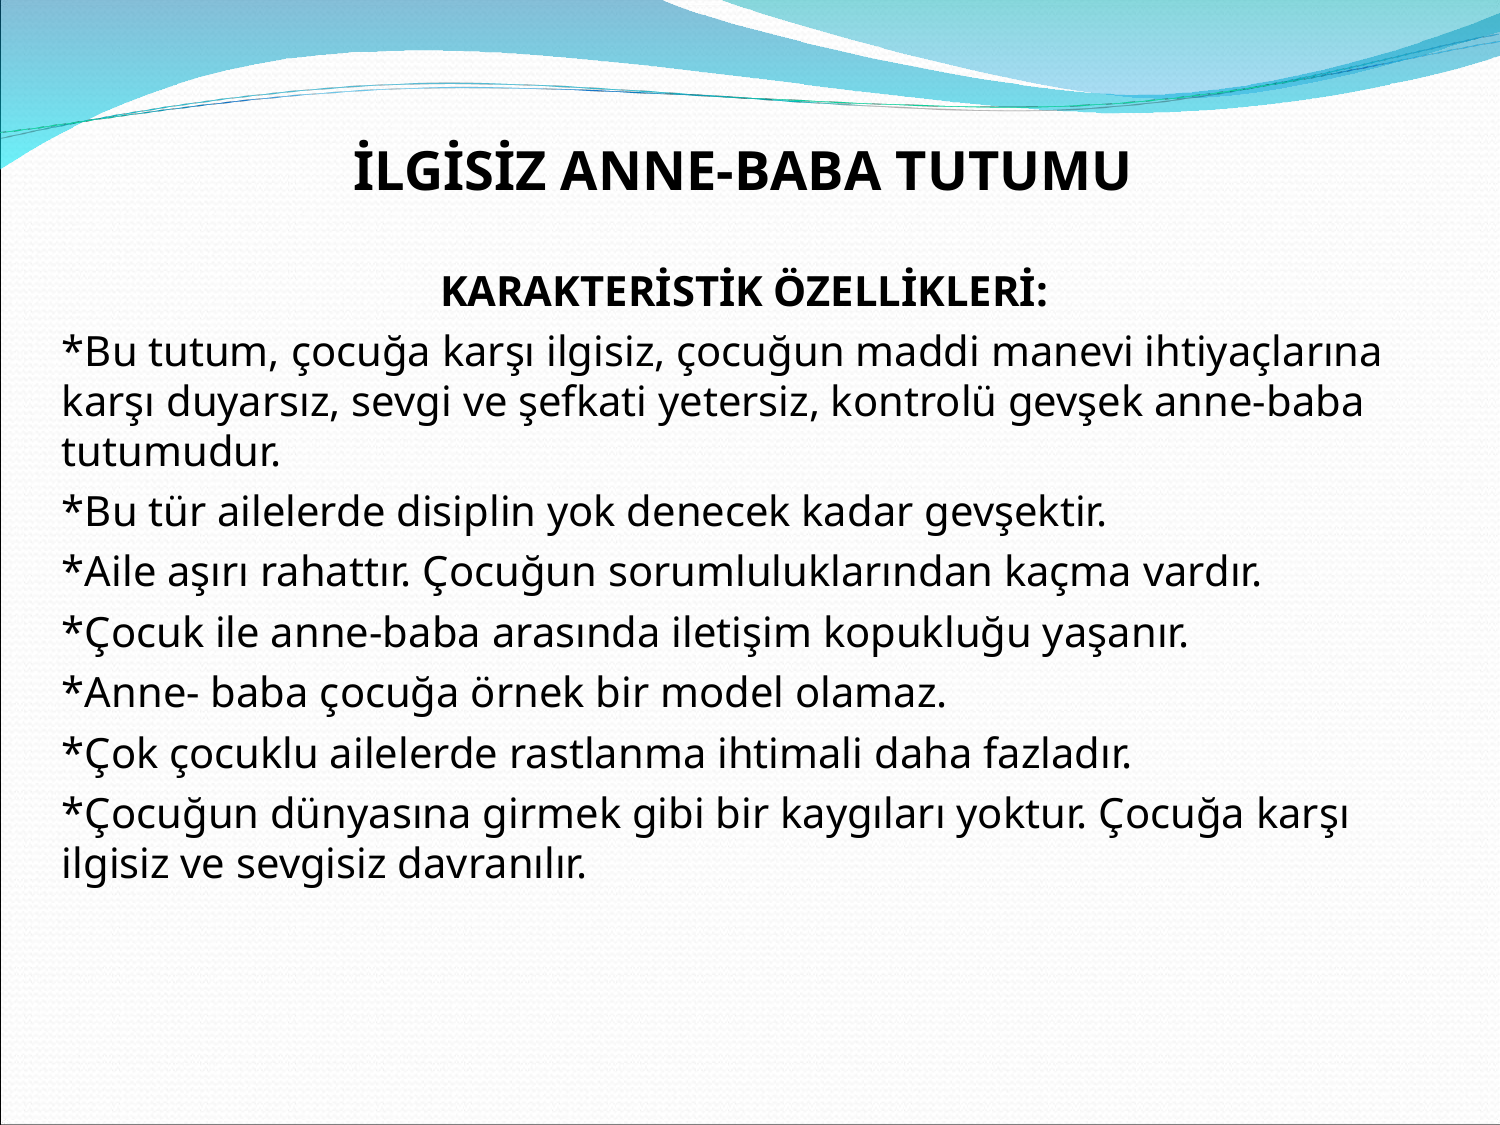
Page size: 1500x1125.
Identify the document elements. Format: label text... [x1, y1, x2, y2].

text_box İLGİSİZ ANNE-BABA TUTUMU KARAKTERİSTİK ÖZELLİKLERİ: *Bu tutum, çocuğa karşı ilgisiz, çocuğun maddi manevi ihtiyaçlarına karşı duyarsız, sevgi ve şefkati yetersiz, kontrolü gevşek anne-baba tutumudur. *Bu tür ailelerde disiplin yok denecek kadar gevşektir. *Aile aşırı rahattır. Çocuğun sorumluluklarından kaçma vardır. *Çocuk ile anne-baba arasında iletişim kopukluğu yaşanır. *Anne- baba çocuğa örnek bir model olamaz. *Çok çocuklu ailelerde rastlanma ihtimali daha fazladır. *Çocuğun dünyasına girmek gibi bir kaygıları yoktur. Çocuğa karşı ilgisiz ve sevgisiz davranılır. [47, 141, 1441, 934]
picture [0, 0, 1500, 1125]
